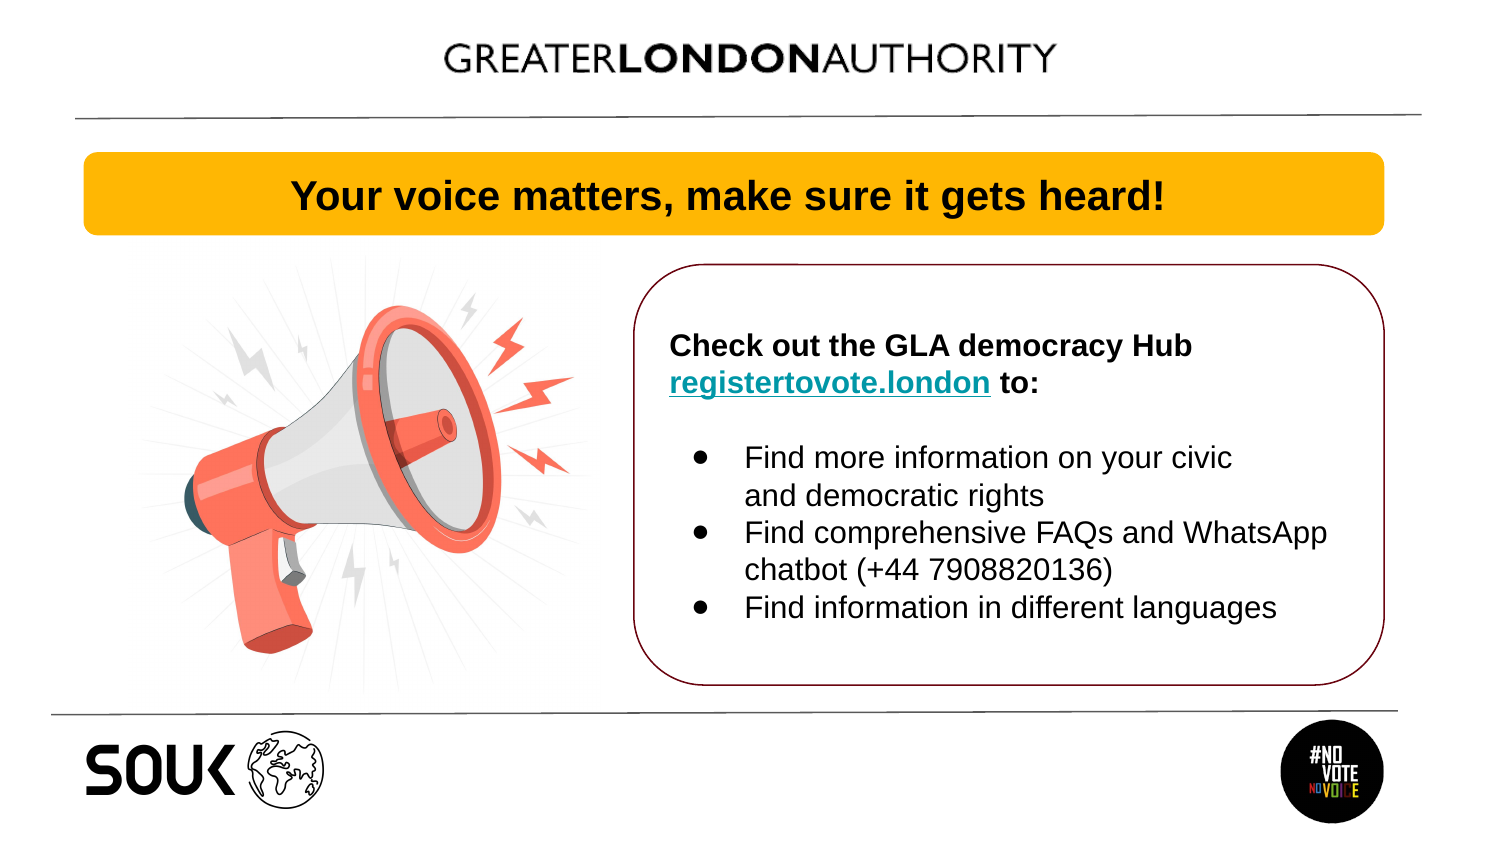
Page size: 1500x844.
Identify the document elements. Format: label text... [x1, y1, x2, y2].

picture [128, 238, 602, 711]
text_box Check out the GLA democracy Hub registertovote.london to: Find more information on your civic and democratic rights Find comprehensive FAQs and WhatsApp chatbot (+44 7908820136) Find information in different languages [633, 264, 1385, 686]
picture [83, 728, 327, 812]
picture [1231, 679, 1432, 844]
picture [436, 34, 1064, 82]
text_box Your voice matters, make sure it gets heard! [83, 152, 1385, 236]
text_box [605, 710, 1399, 715]
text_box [50, 710, 125, 715]
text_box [74, 114, 1422, 119]
